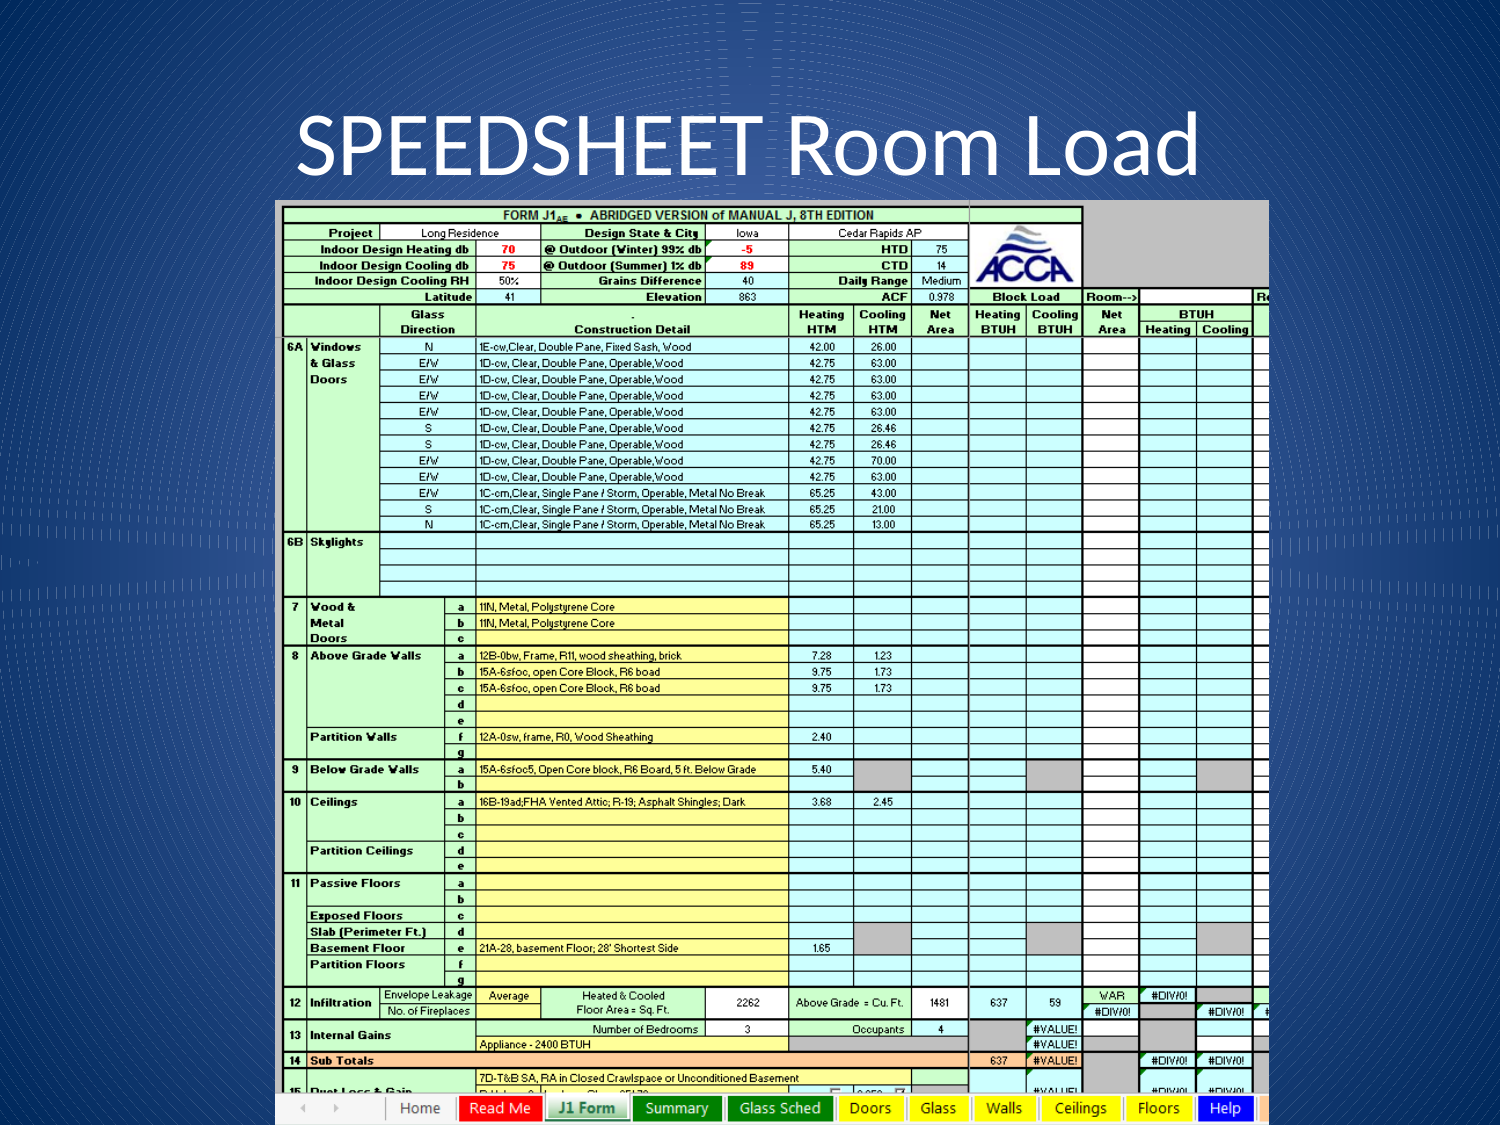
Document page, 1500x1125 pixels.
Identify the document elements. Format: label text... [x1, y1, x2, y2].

title SPEEDSHEET Room Load [75, 45, 1425, 233]
picture [274, 200, 1270, 1125]
